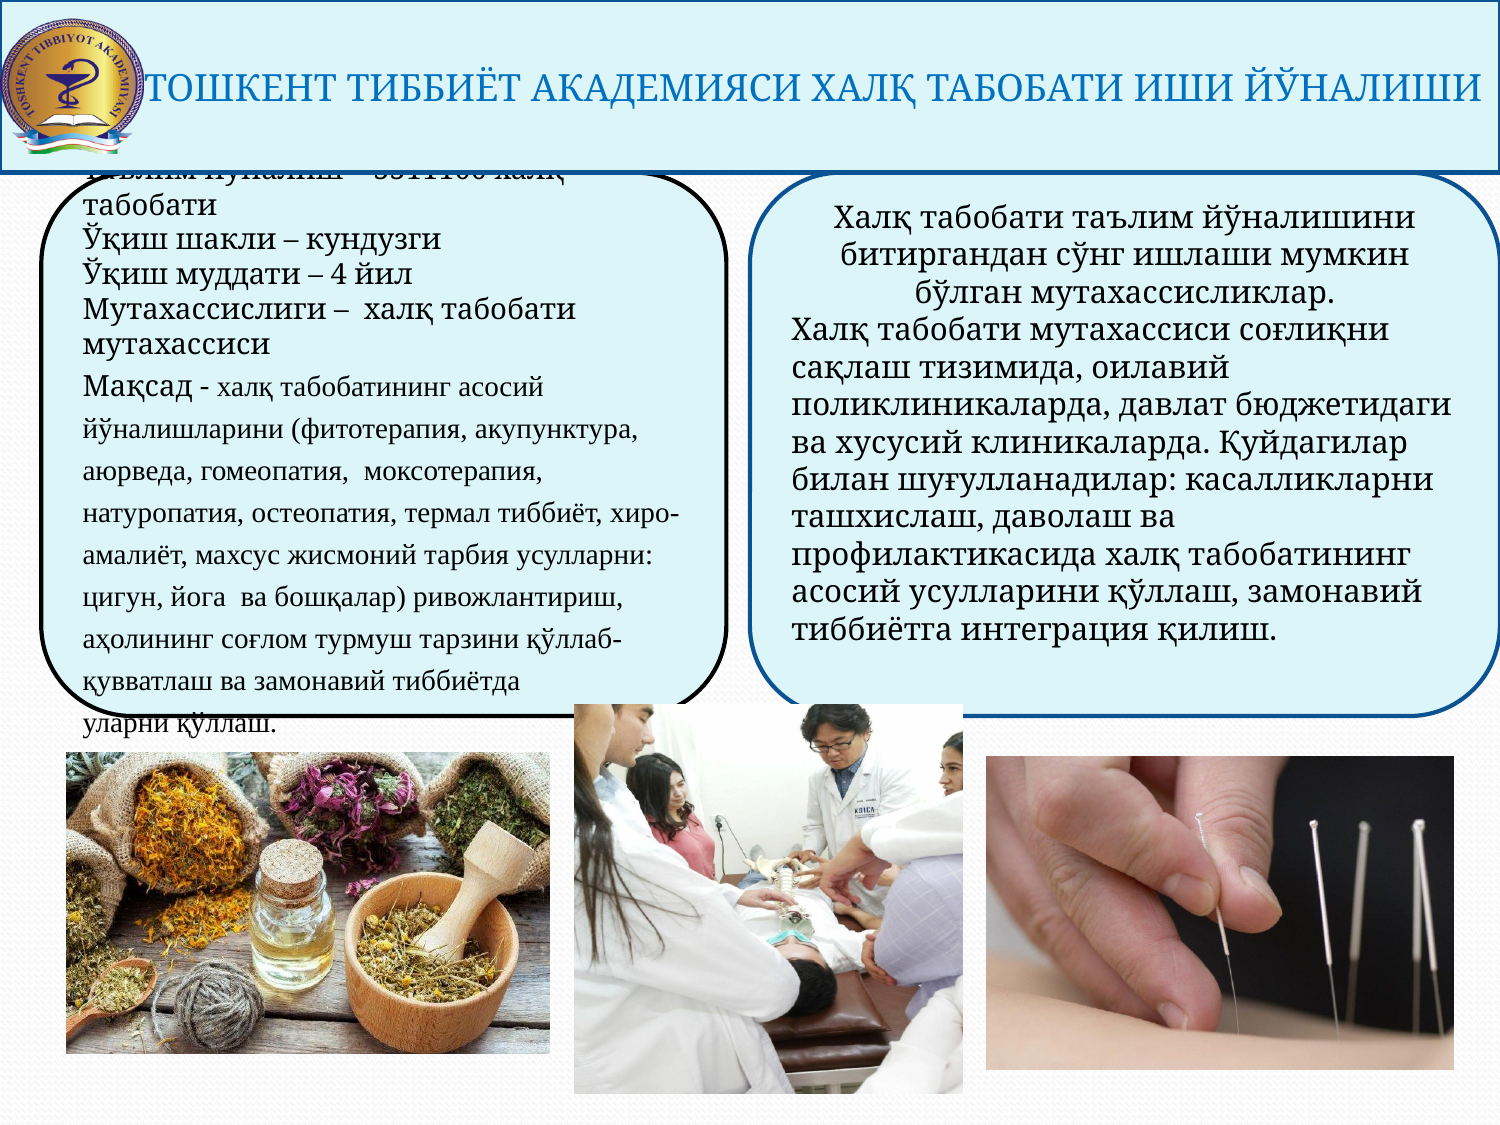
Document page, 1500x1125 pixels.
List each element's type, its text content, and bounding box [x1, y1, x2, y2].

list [573, 703, 963, 1095]
picture [985, 756, 1455, 1071]
text_box Таълим йўналиш – 5511100 халқ табобати Ўқиш шакли – кундузги Ўқиш муддати – 4 йил Мутахассислиги – халқ табобати мутахассиси Мақсад - халқ табобатининг асосий йўналишларини (фитотерапия, акупунктура, аюрведа, гомеопатия, моксотерапия, натуропатия, остеопатия, термал тиббиёт, хиро-амалиёт, махсус жисмоний тарбия усулларни: цигун, йога ва бошқалар) ривожлантириш, аҳолининг соғлом турмуш тарзини қўллаб-қувватлаш ва замонавий тиббиётда уларни қўллаш. [39, 175, 729, 719]
text_box ТОШКЕНТ ТИББИЁТ АКАДЕМИЯСИ ХАЛҚ ТАБОБАТИ ИШИ ЙЎНАЛИШИ [0, 0, 1500, 175]
picture [0, 18, 144, 155]
picture [65, 752, 550, 1054]
text_box Халқ табобати таълим йўналишини битиргандан сўнг ишлаши мумкин бўлган мутахассисликлар. Халқ табобати мутахассиси соғлиқни сақлаш тизимида, оилавий поликлиникаларда, давлат бюджетидаги ва хусусий клиникаларда. Қуйдагилар билан шуғулланадилар: касалликларни ташхислаш, даволаш ва профилактикасида халқ табобатининг асосий усулларини қўллаш, замонавий тиббиётга интеграция қилиш. [747, 175, 1500, 719]
